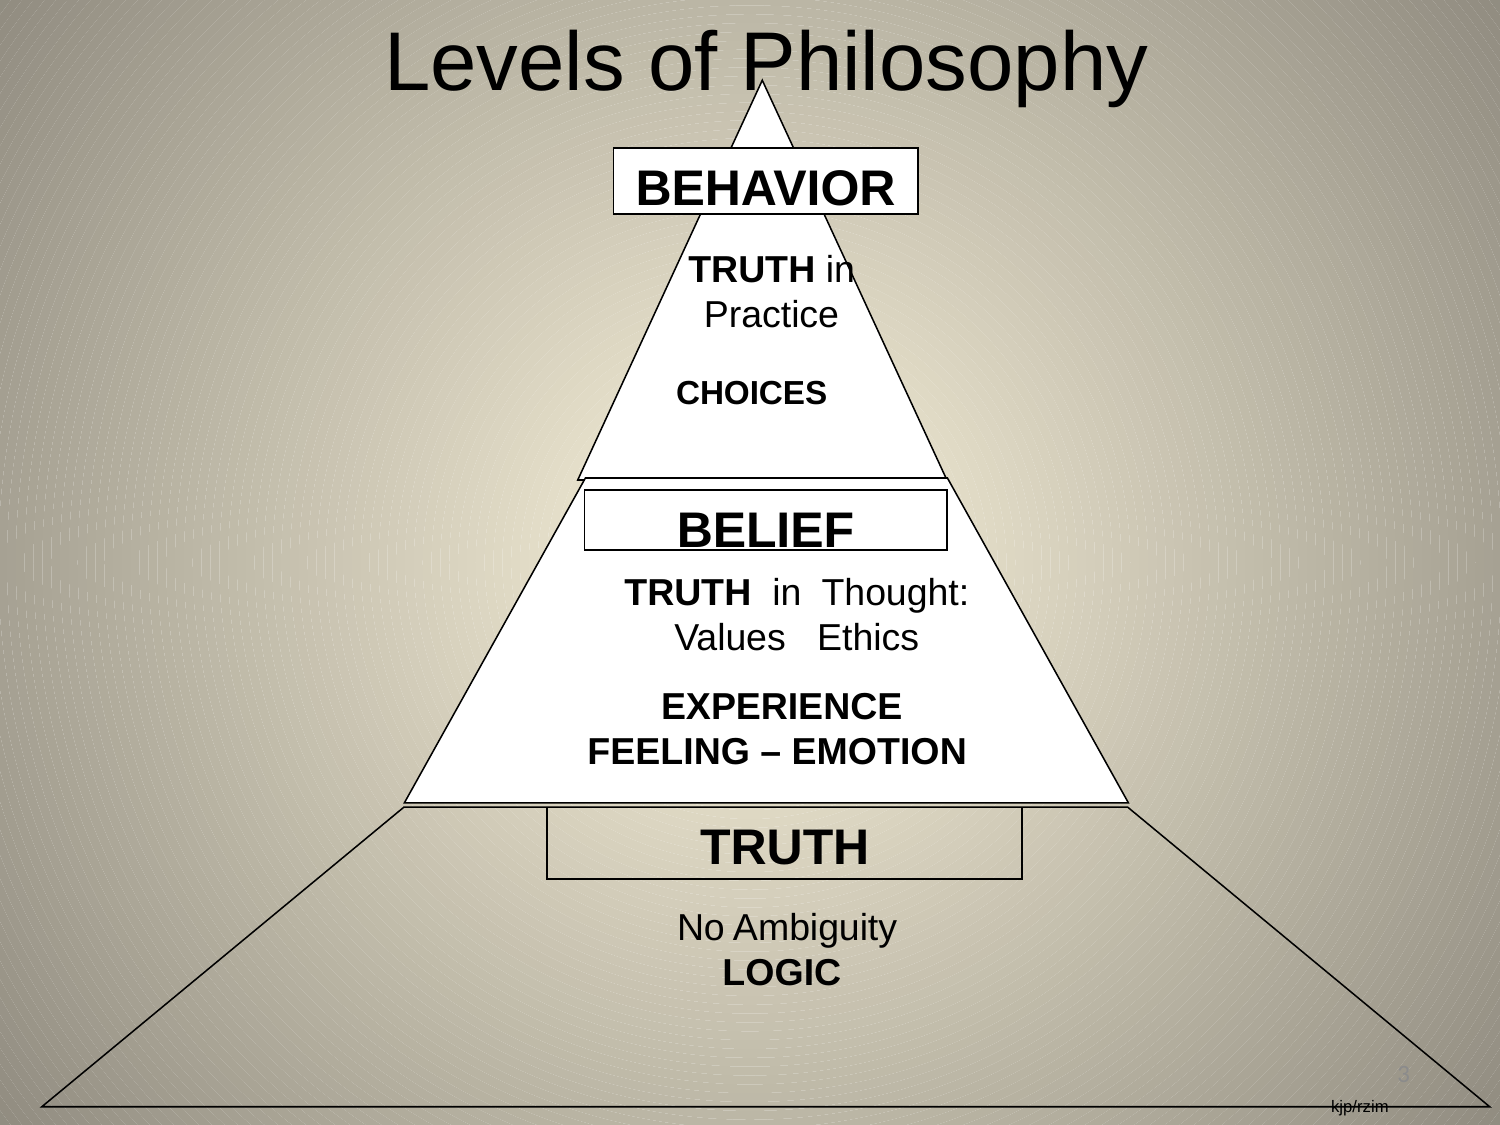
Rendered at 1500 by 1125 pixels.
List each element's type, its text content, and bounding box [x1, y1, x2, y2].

text_box kjp/rzim [1316, 1113, 1491, 1124]
text_box Levels of Philosophy [216, 0, 1317, 78]
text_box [41, 79, 1490, 1107]
